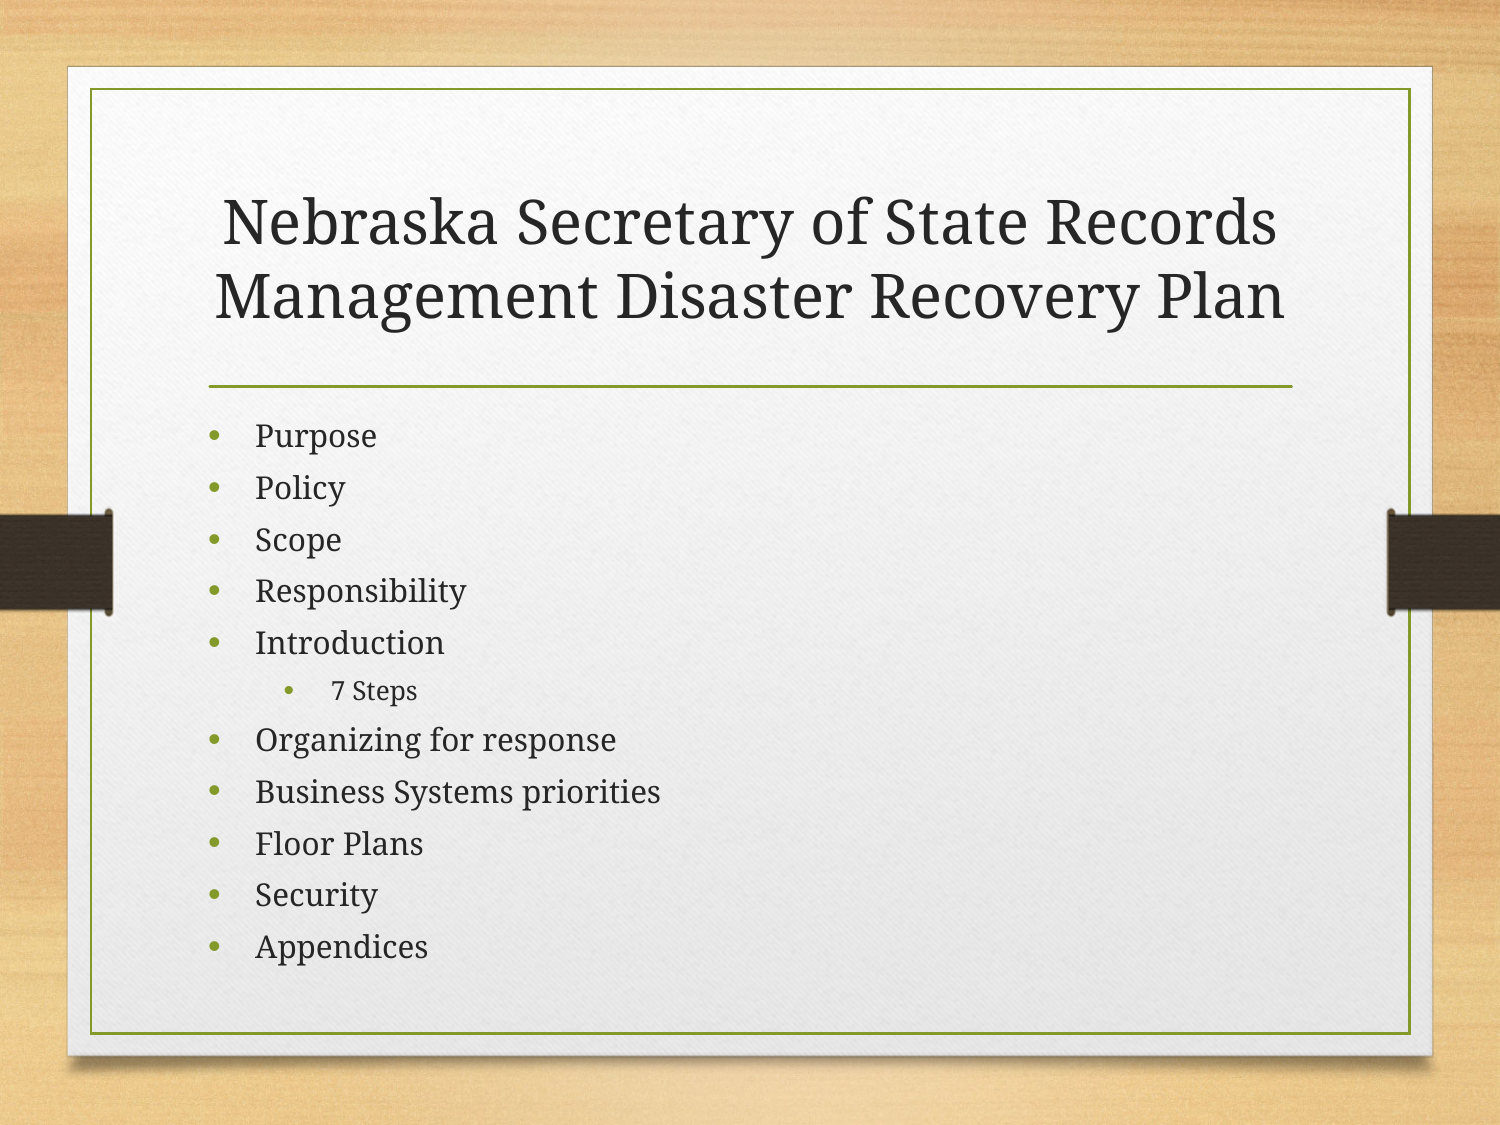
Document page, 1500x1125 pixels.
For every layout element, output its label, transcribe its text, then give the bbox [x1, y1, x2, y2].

title Nebraska Secretary of State Records Management Disaster Recovery Plan [193, 150, 1309, 365]
list Purpose Policy Scope Responsibility Introduction 7 Steps Organizing for response Business Systems priorities Floor Plans Security Appendices [193, 408, 1309, 974]
picture [0, 0, 1500, 1125]
